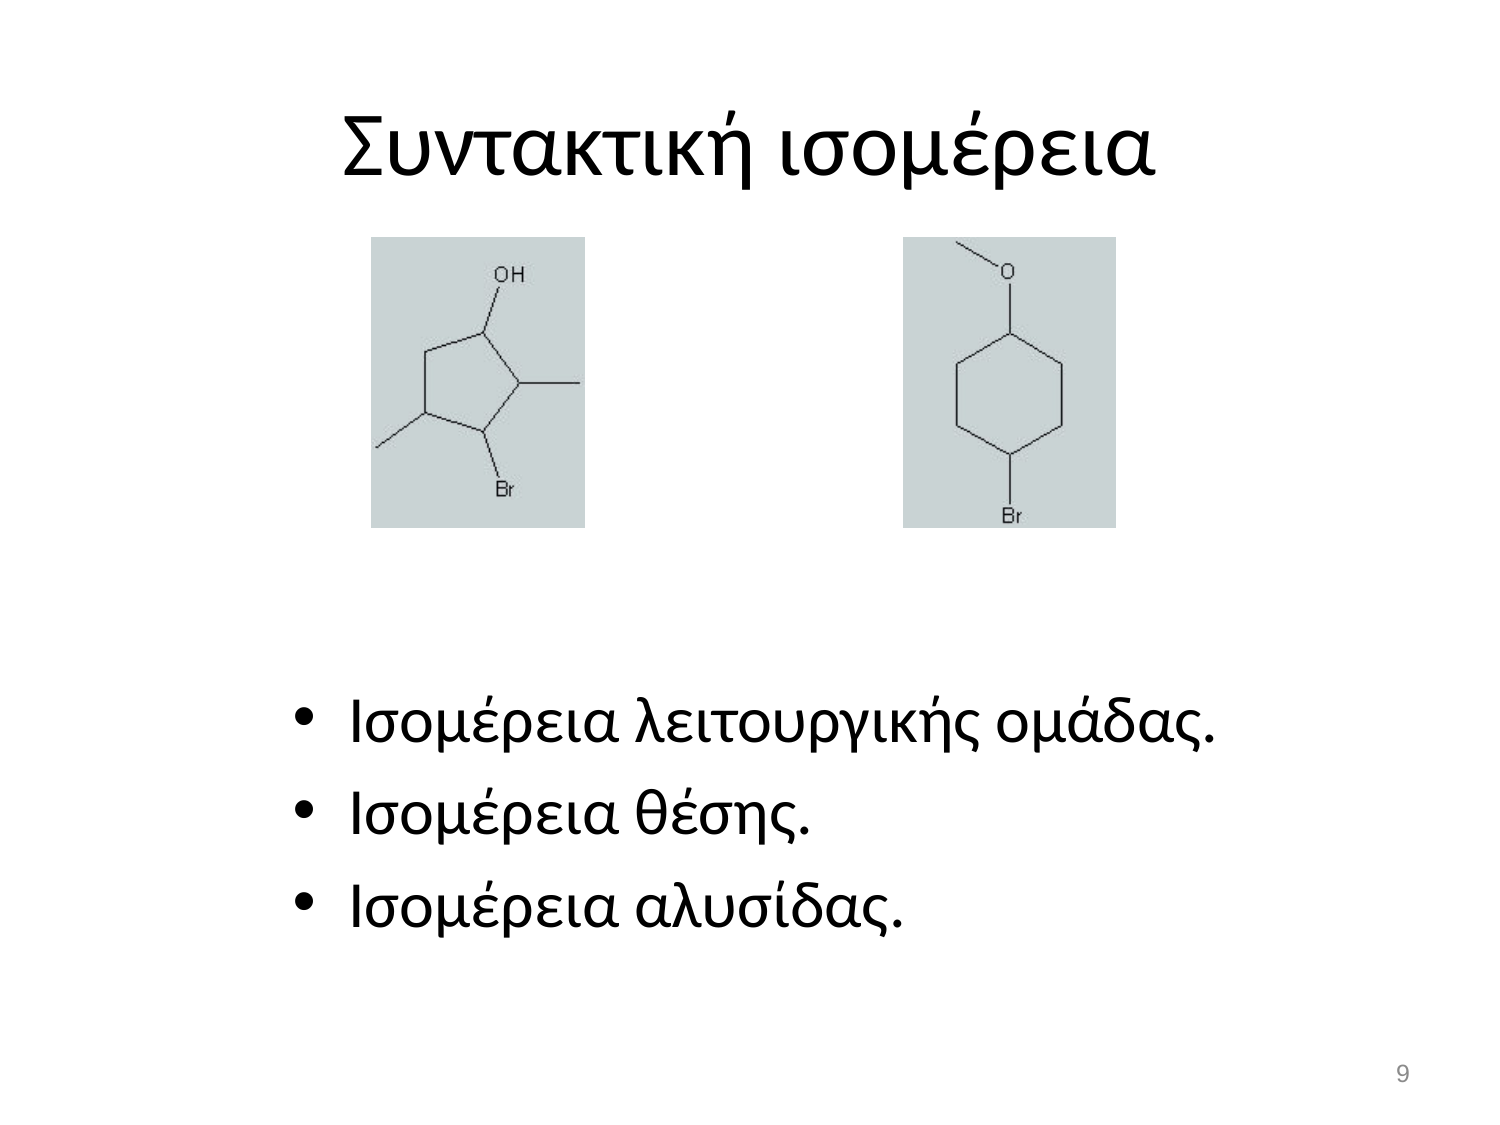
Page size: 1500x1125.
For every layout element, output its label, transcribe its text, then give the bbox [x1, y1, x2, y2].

title Συντακτική ισομέρεια [75, 45, 1425, 233]
picture [371, 237, 585, 529]
picture [903, 237, 1117, 529]
list Ισομέρεια λειτουργικής ομάδας. Ισομέρεια θέσης. Ισομέρεια αλυσίδας. [277, 668, 1400, 948]
slide_number 8 [1074, 1042, 1425, 1103]
